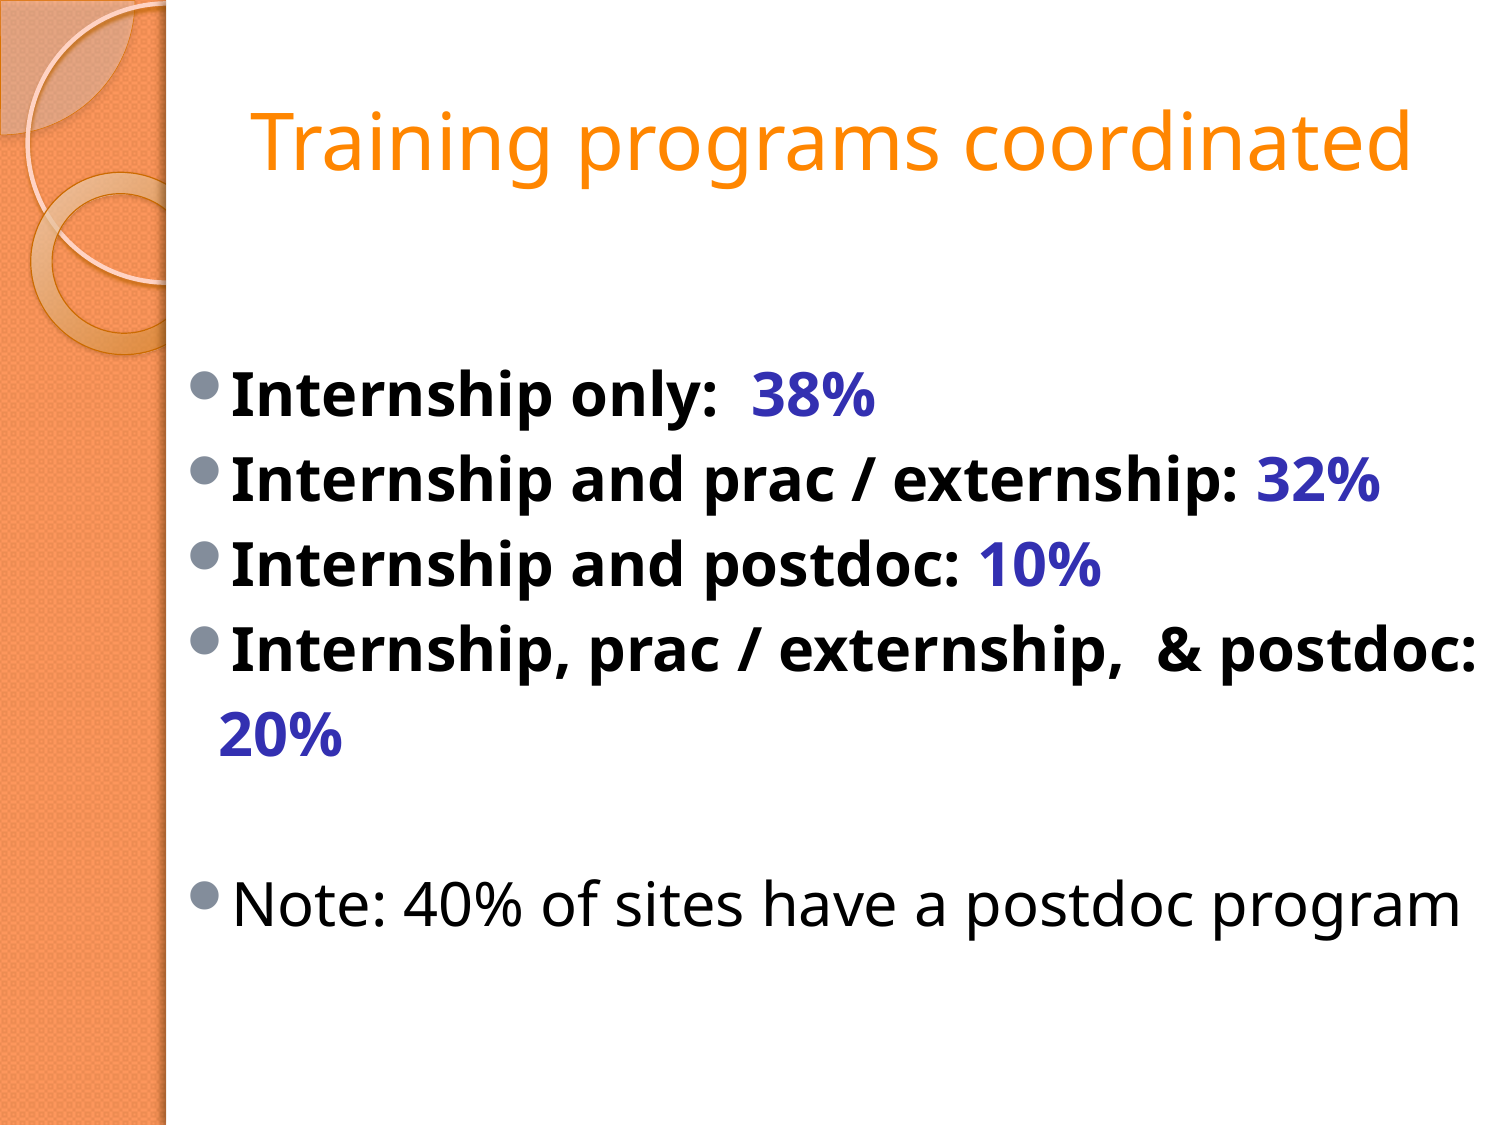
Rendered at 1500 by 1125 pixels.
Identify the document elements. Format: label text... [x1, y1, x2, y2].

title Training programs coordinated [235, 45, 1466, 233]
list Internship only: 38% Internship and prac / externship: 32% Internship and postdoc: 10% Internship, prac / externship, & postdoc: 20% Note: 40% of sites have a postdoc program [159, 262, 1500, 1005]
